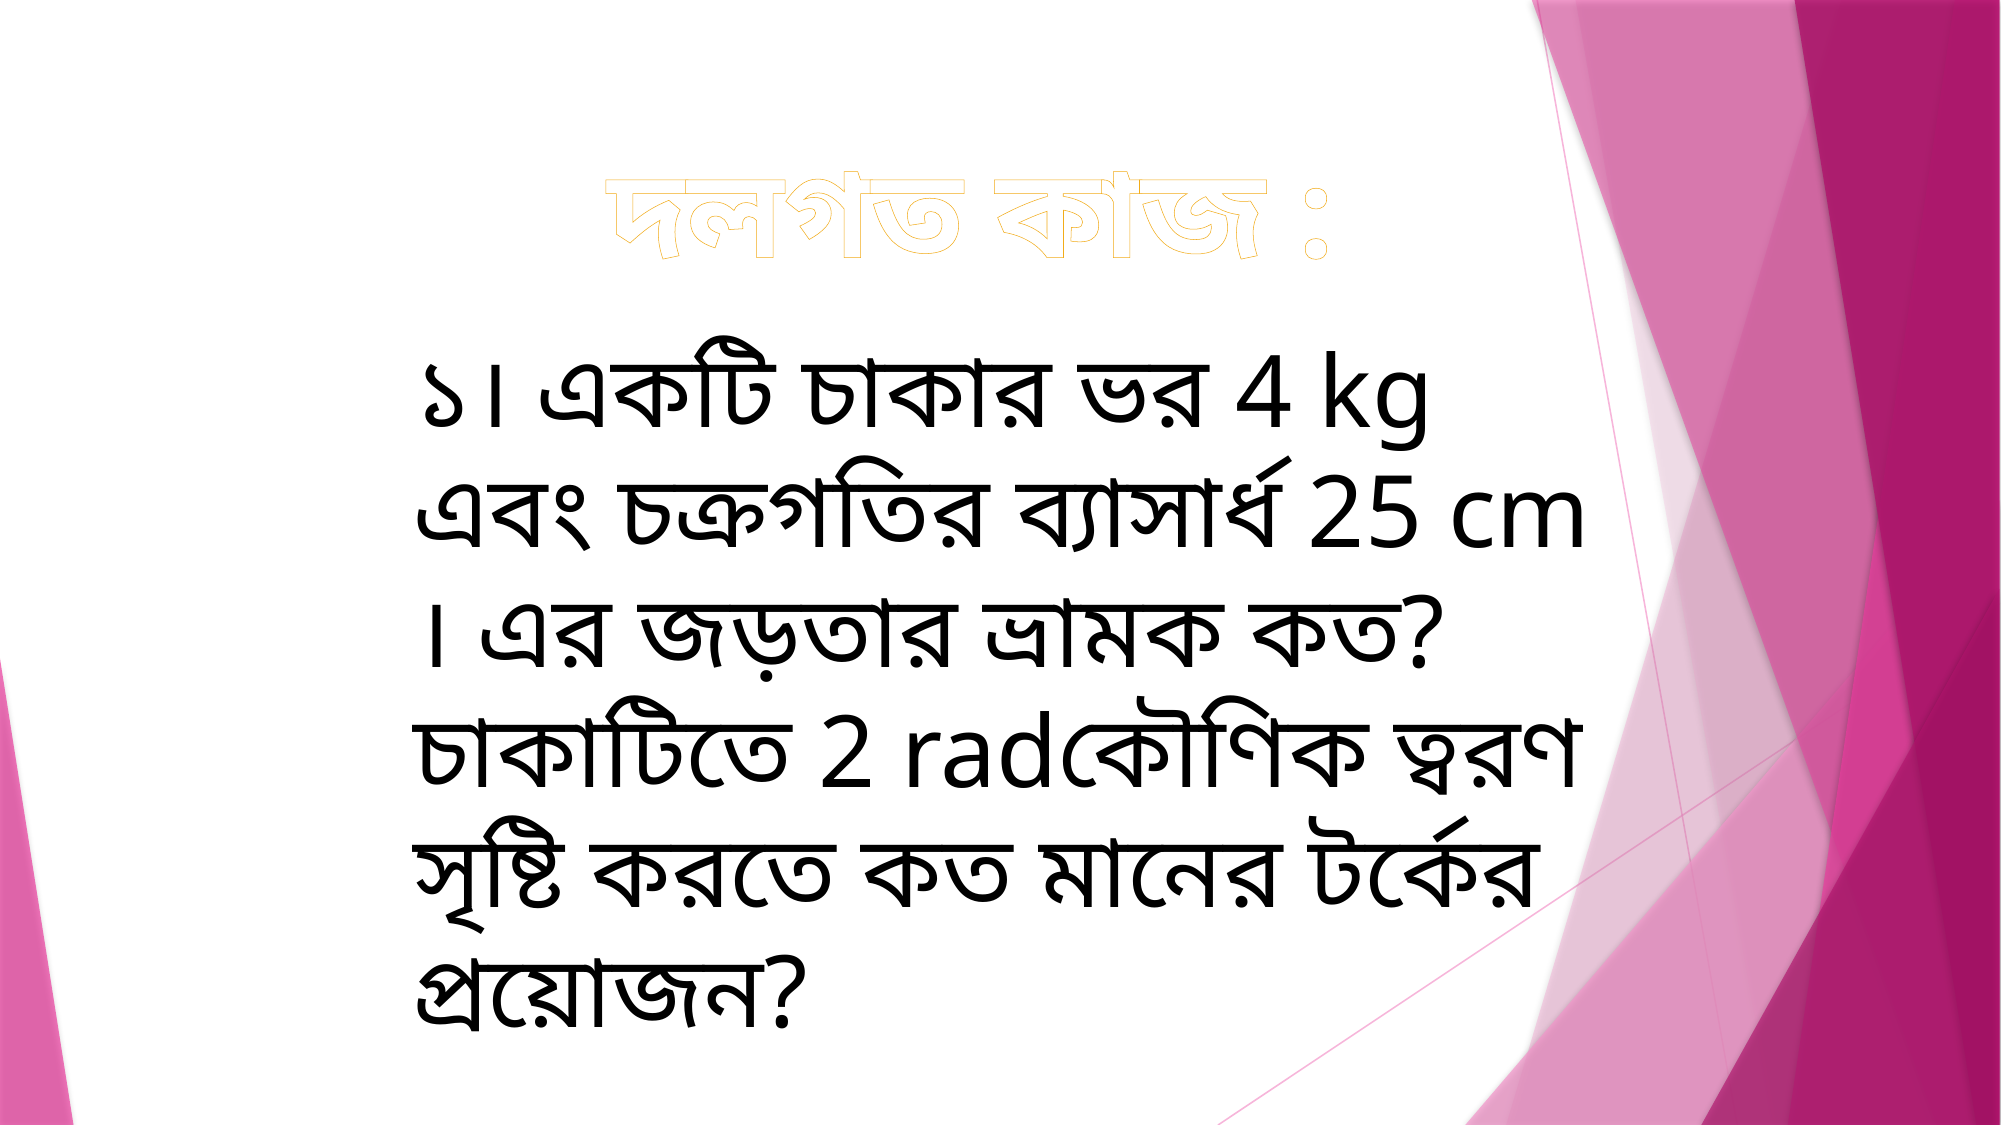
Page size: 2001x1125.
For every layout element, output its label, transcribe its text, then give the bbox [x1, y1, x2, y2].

text_box দলগত কাজ : [246, 125, 1695, 291]
